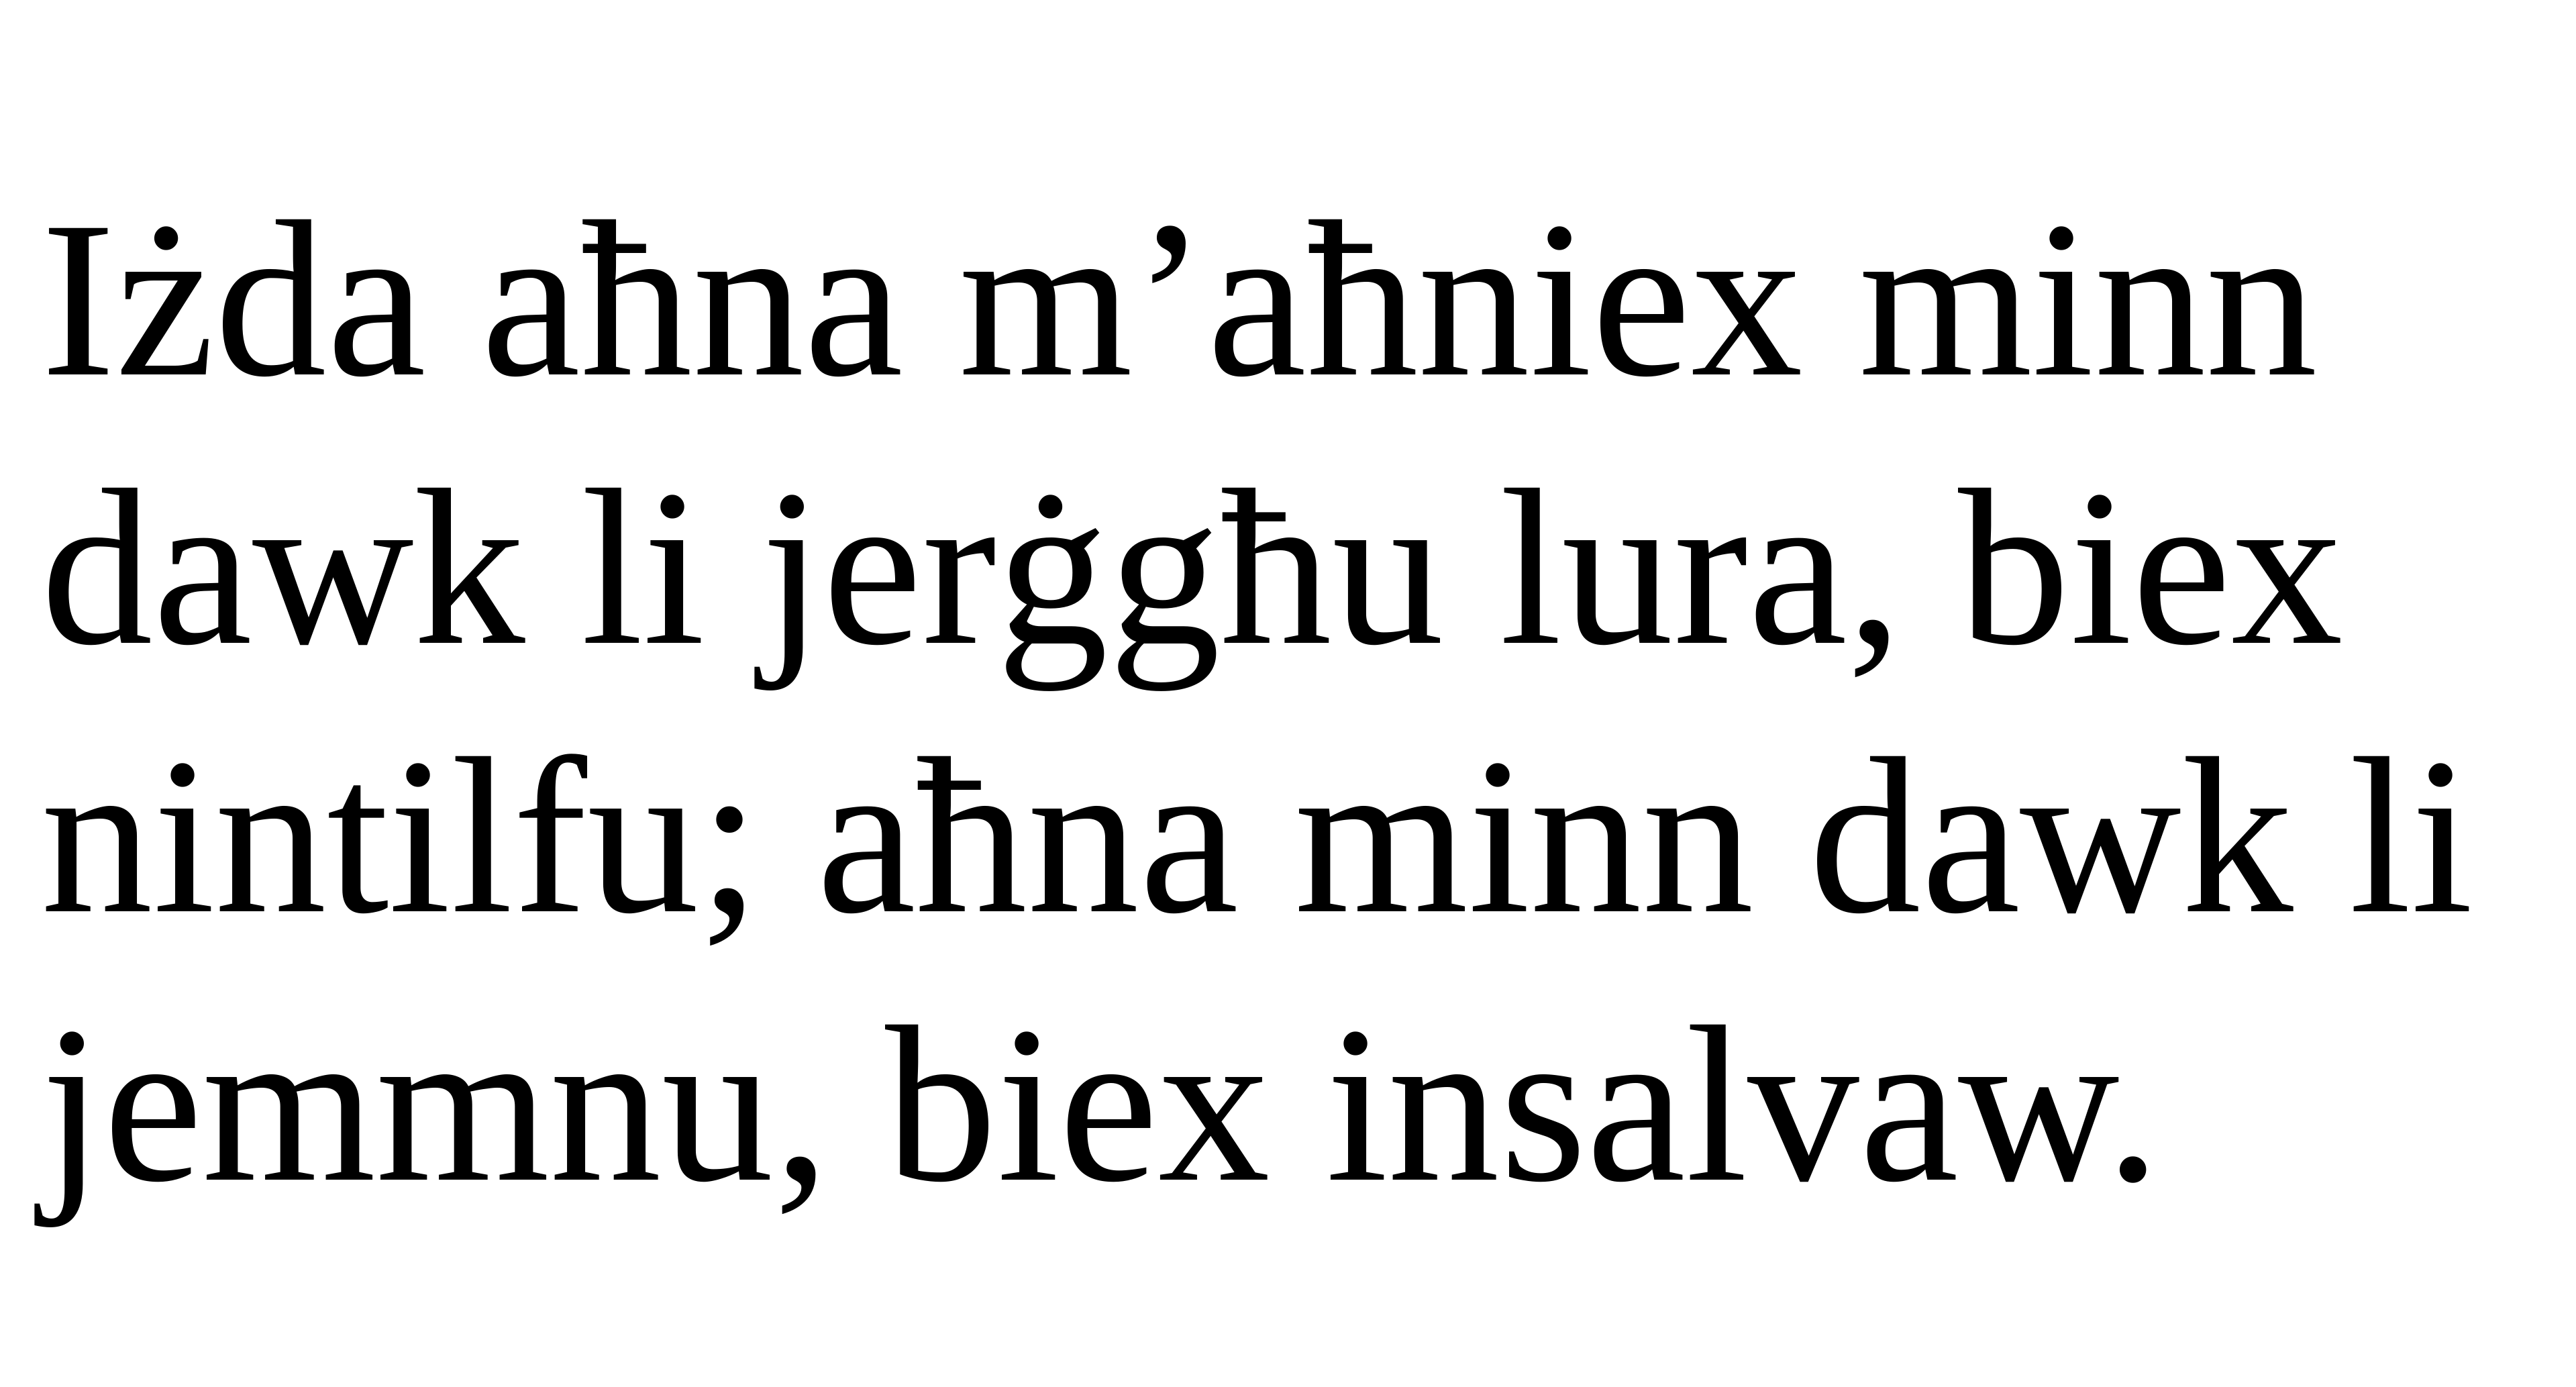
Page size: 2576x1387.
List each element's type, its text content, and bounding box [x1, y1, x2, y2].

text_box Iżda aħna m’aħniex minn dawk li jerġgħu lura, biex nintilfu; aħna minn dawk li jemmnu, biex insalvaw. [32, 146, 2544, 1230]
